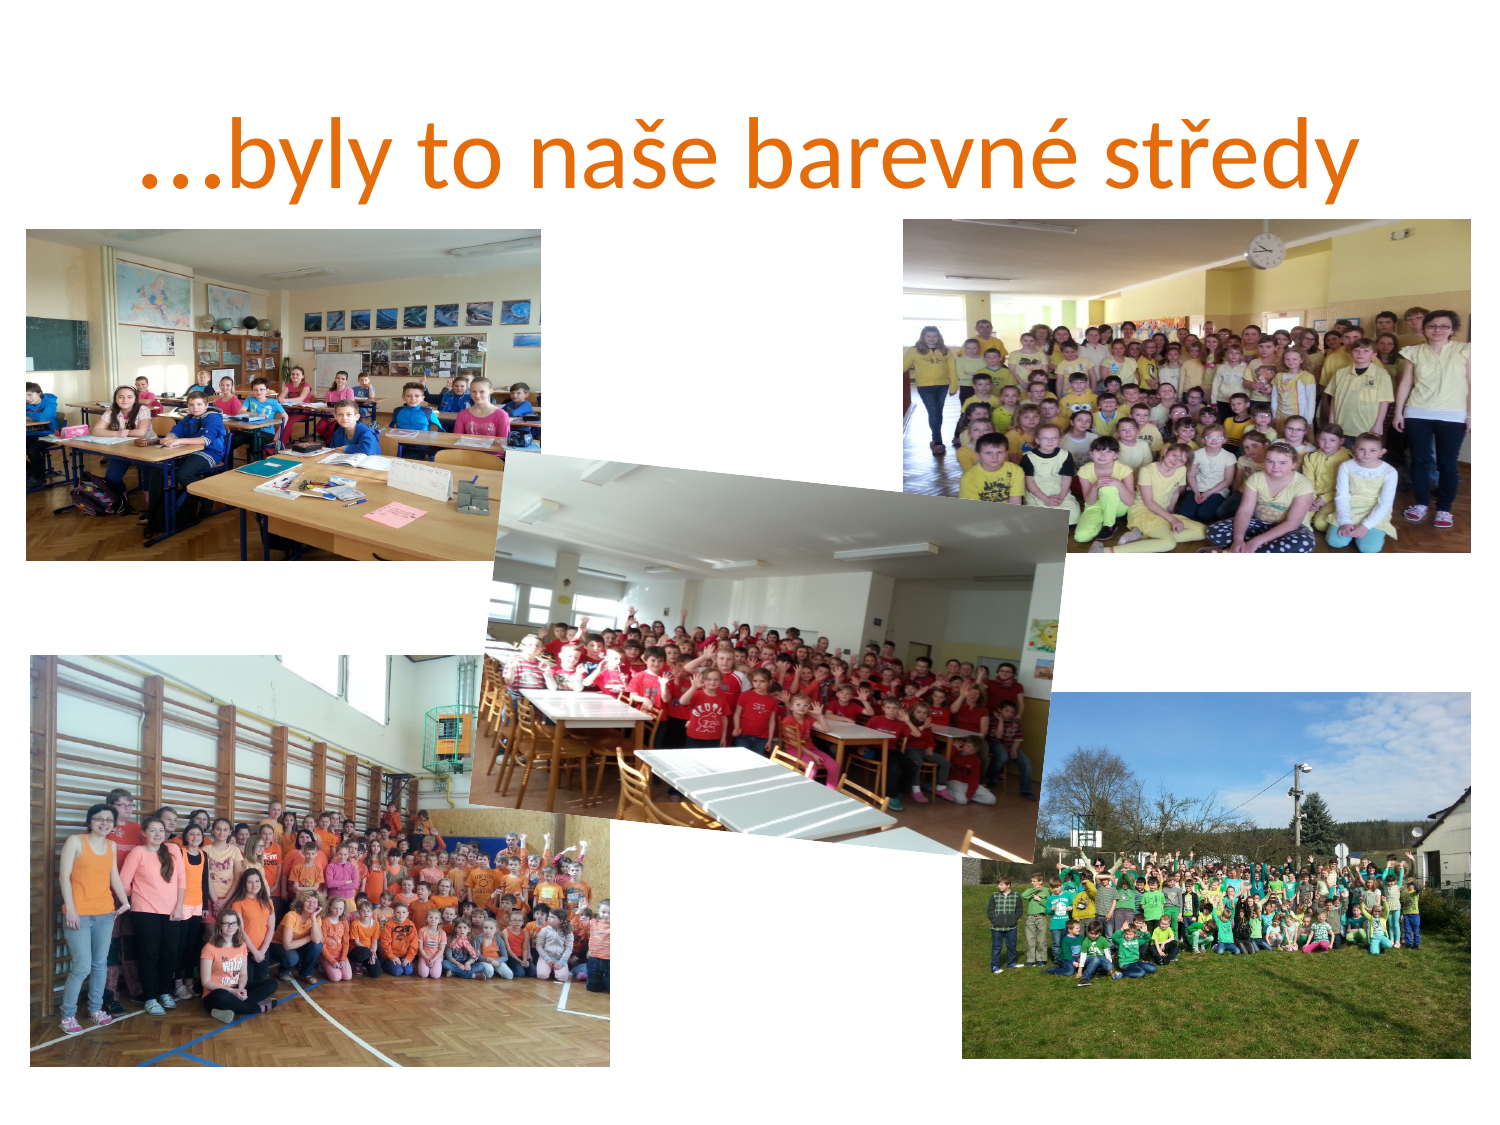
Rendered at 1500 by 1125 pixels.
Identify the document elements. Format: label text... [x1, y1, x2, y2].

title …byly to naše barevné středy [75, 45, 1425, 233]
picture [26, 219, 1471, 1067]
